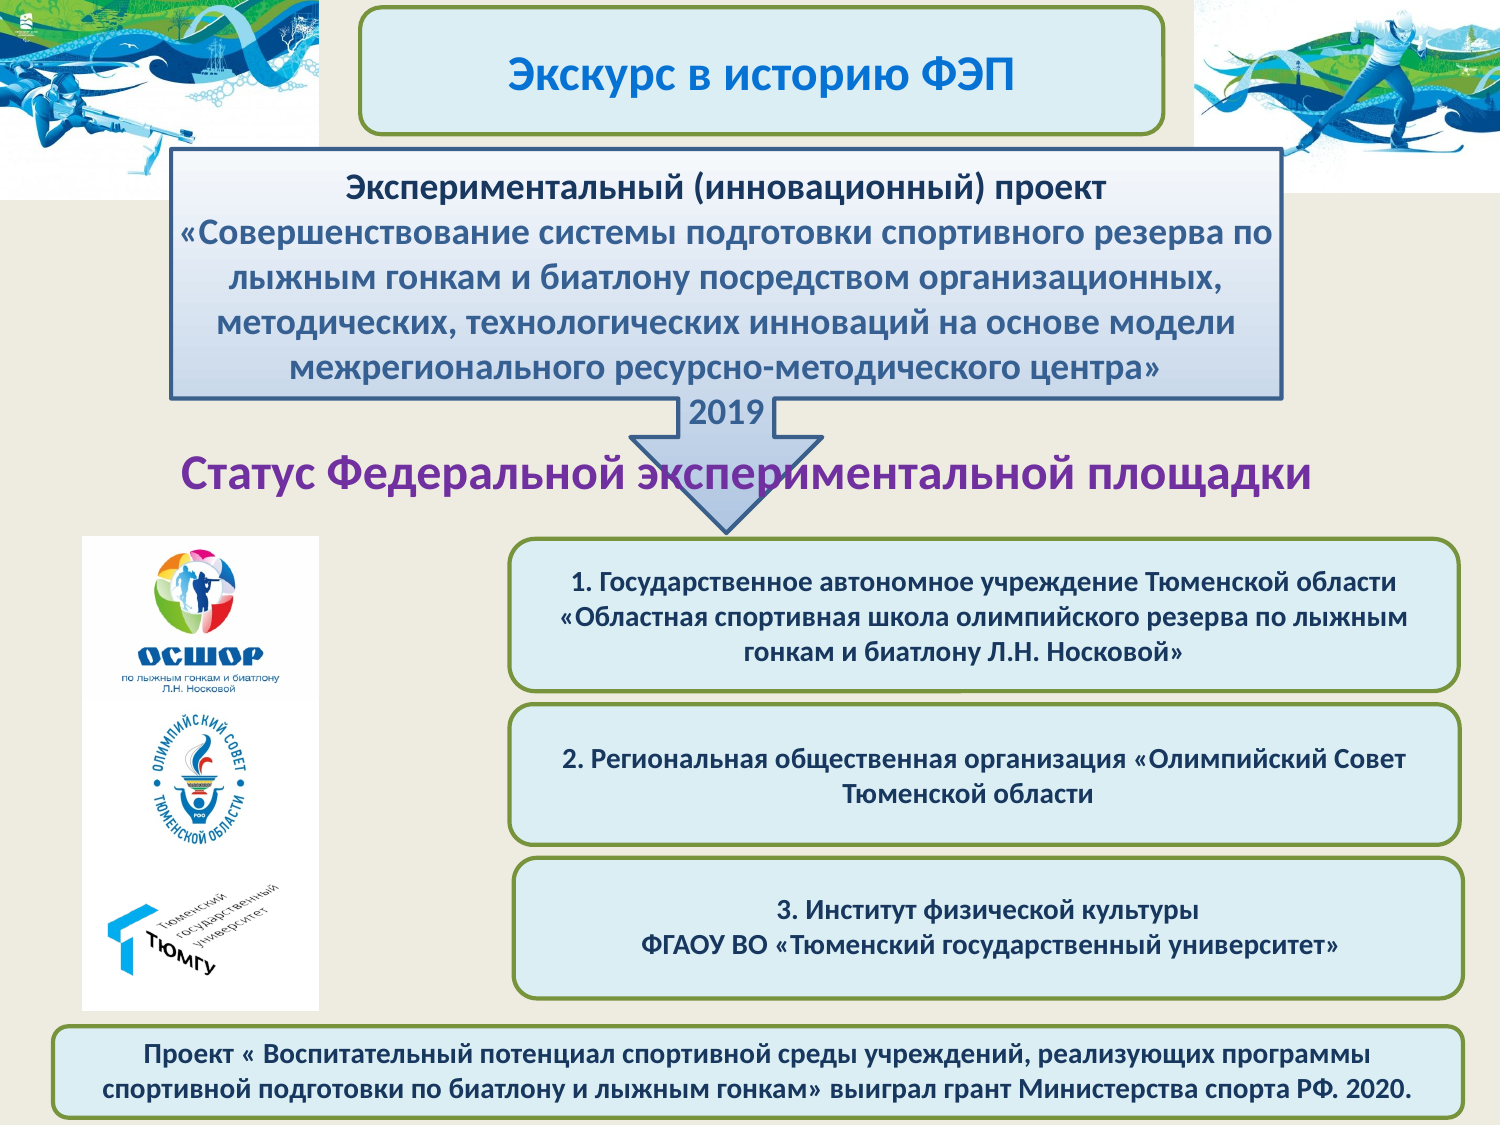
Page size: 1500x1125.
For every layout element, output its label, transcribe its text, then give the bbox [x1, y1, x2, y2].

picture [1193, 0, 1500, 194]
text_box Экспериментальный (инновационный) проект «Совершенствование системы подготовки спортивного резерва по лыжным гонкам и биатлону посредством организационных, методических, технологических инноваций на основе модели межрегионального ресурсно-методического центра» 2019 [123, 154, 1329, 440]
text_box 2. Региональная общественная организация «Олимпийский Совет Тюменской области [507, 702, 1462, 847]
text_box 1. Государственное автономное учреждение Тюменской области «Областная спортивная школа олимпийского резерва по лыжным гонкам и биатлону Л.Н. Носковой» [507, 536, 1461, 694]
text_box 3. Институт физической культуры ФГАОУ ВО «Тюменский государственный университет» [511, 855, 1466, 1001]
picture [81, 536, 320, 1012]
picture [0, 0, 320, 200]
text_box [698, 508, 755, 536]
text_box Экскурс в историю ФЭП [358, 5, 1166, 137]
text_box Проект « Воспитательный потенциал спортивной среды учреждений, реализующих программы спортивной подготовки по биатлону и лыжным гонкам» выиграл грант Министерства спорта РФ. 2020. [50, 1024, 1466, 1120]
text_box Статус Федеральной экспериментальной площадки [0, 432, 1500, 508]
text_box [323, 146, 1188, 154]
